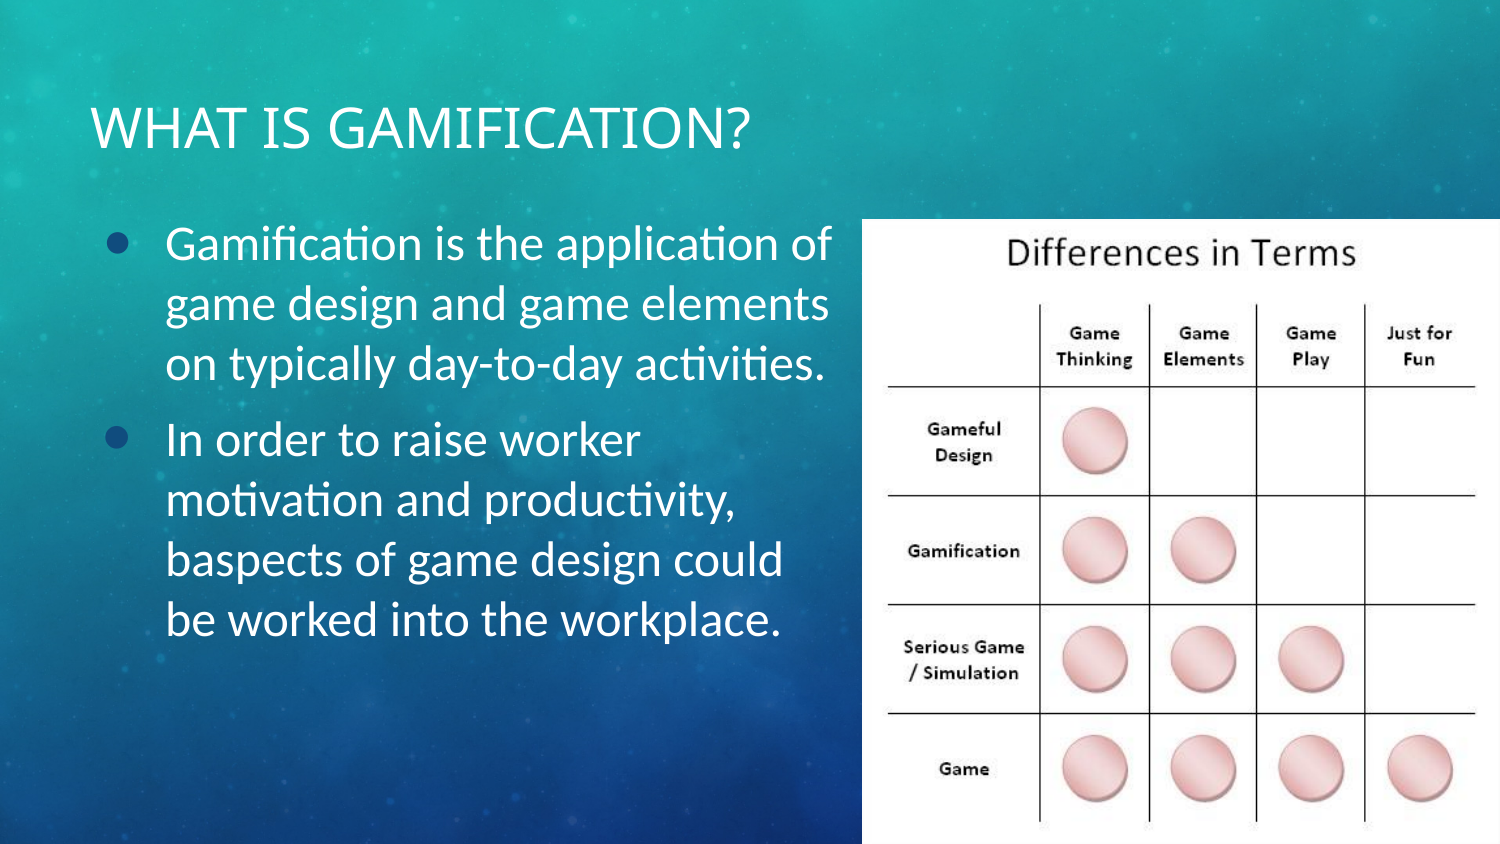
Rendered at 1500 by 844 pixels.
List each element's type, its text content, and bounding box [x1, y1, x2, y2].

title What is Gamification? [75, 33, 1425, 175]
list Gamification is the application of game design and game elements on typically day-to-day activities. In order to raise worker motivation and productivity, baspects of game design could be worked into the workplace. [75, 195, 850, 807]
picture [0, 0, 1500, 844]
